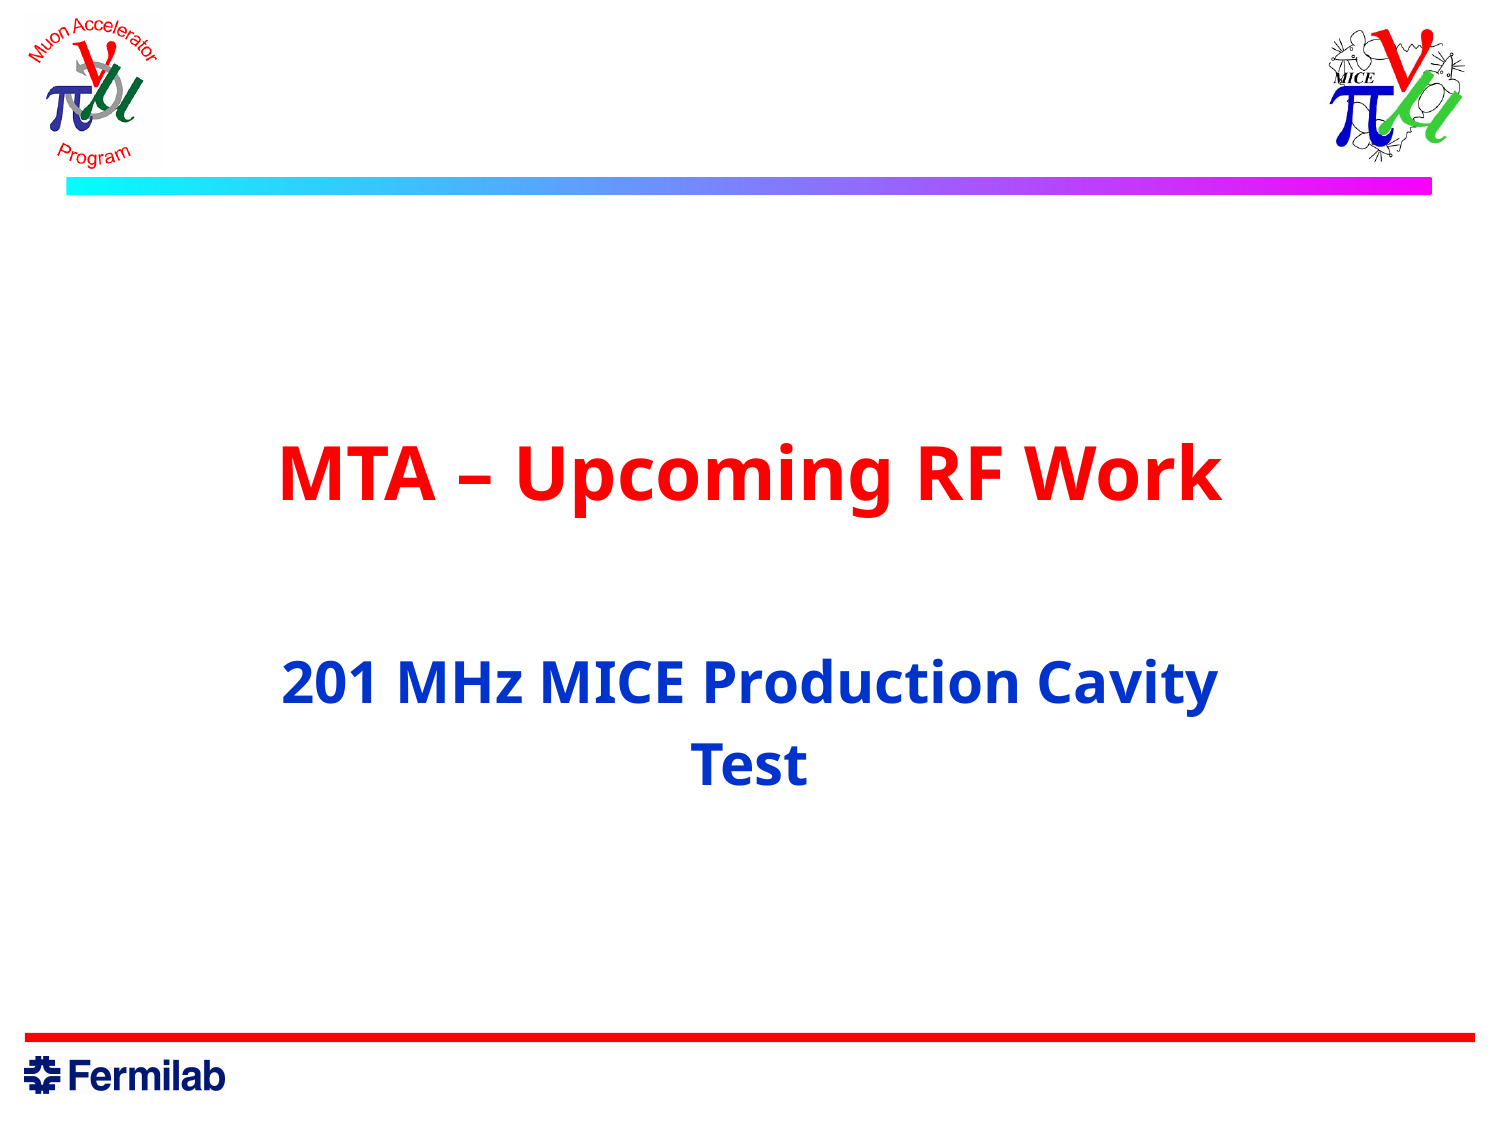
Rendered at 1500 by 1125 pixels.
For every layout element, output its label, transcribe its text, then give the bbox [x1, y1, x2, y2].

picture [1325, 20, 1468, 164]
picture [24, 1056, 225, 1094]
title MTA – Upcoming RF Work [112, 349, 1388, 591]
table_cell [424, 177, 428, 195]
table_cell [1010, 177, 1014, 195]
subtitle 201 MHz MICE Production Cavity Test [225, 637, 1275, 925]
picture [24, 13, 163, 171]
